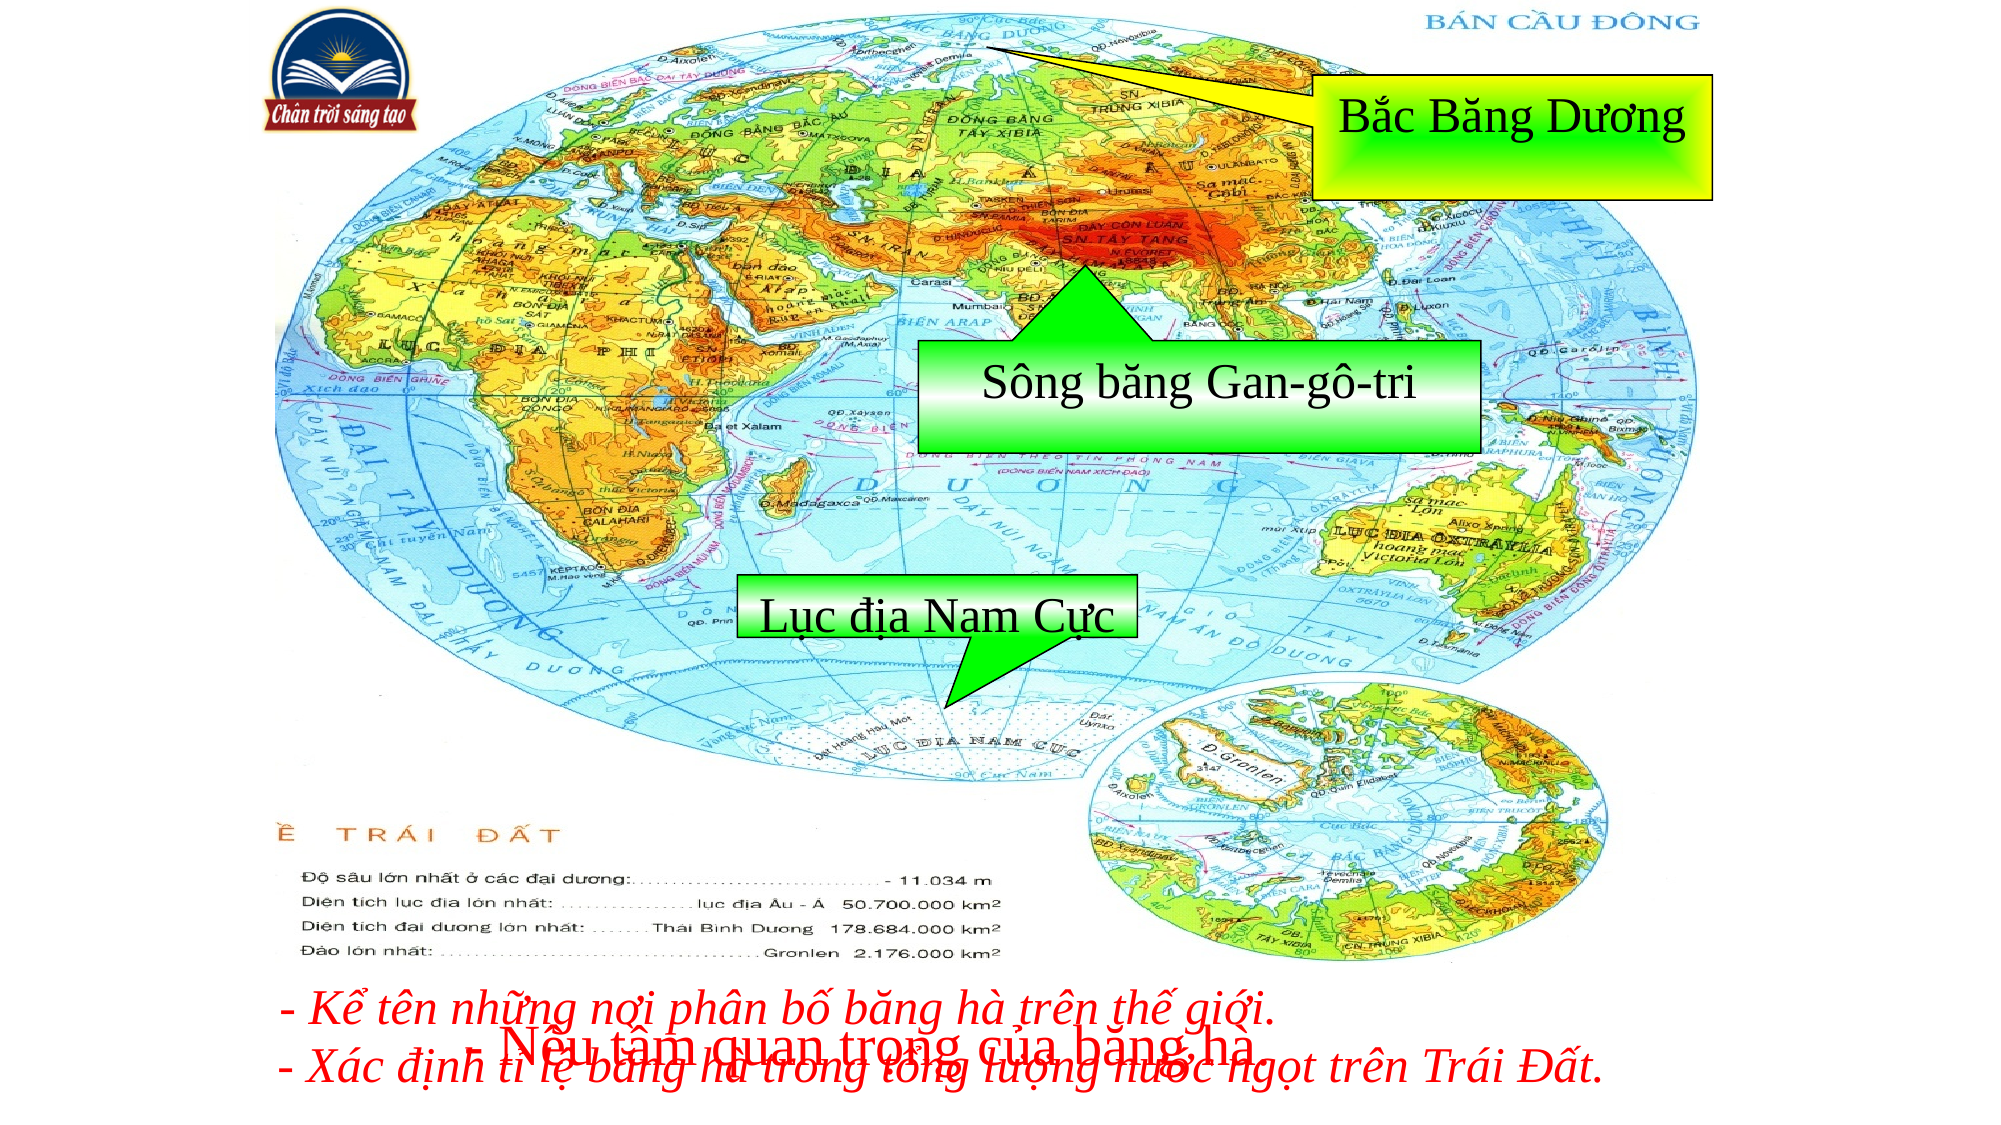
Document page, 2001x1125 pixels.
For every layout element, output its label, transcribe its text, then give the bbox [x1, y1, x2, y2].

picture [249, 0, 1701, 963]
text_box - Xác định tỉ lệ băng hà trong tổng lượng nước ngọt trên Trái Đất. [262, 1024, 1738, 1100]
text_box - Kể tên những nơi phân bố băng hà trên thế giới. [264, 966, 1740, 1042]
text_box Bắc Băng Dương [1703, 75, 1713, 201]
